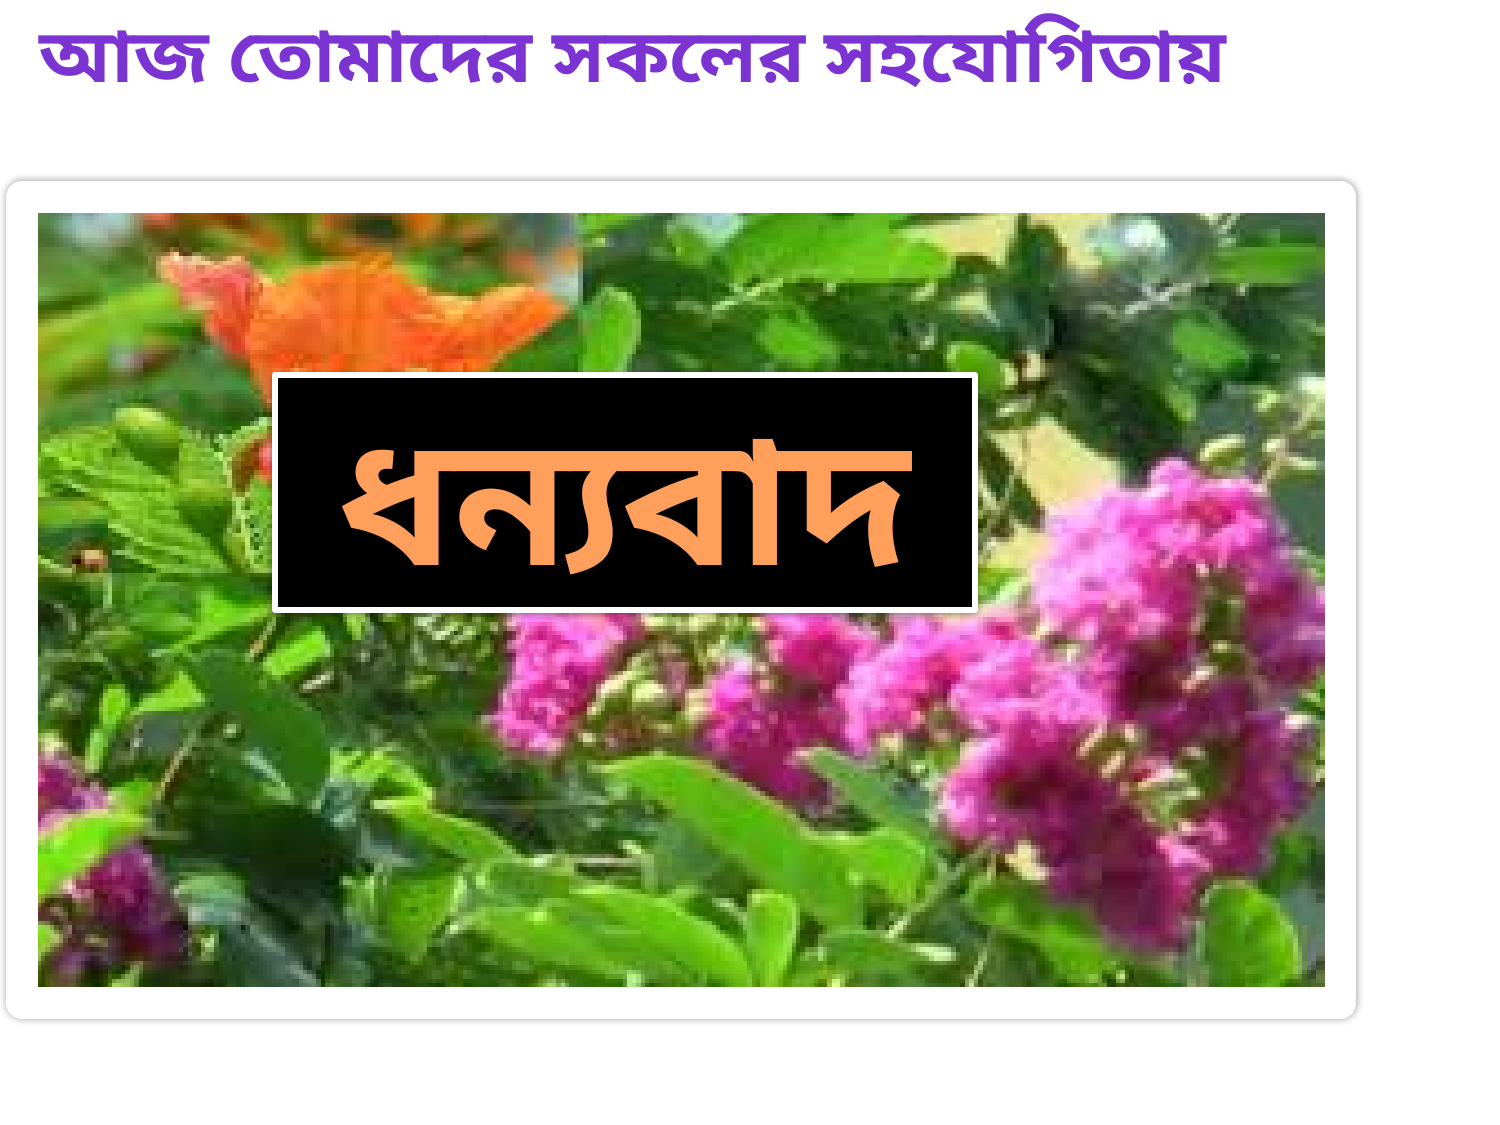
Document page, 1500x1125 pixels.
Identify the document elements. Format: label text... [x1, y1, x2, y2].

text_box আজ তোমাদের সকলের সহযোগিতায় [24, 0, 1475, 105]
picture [37, 212, 1326, 988]
